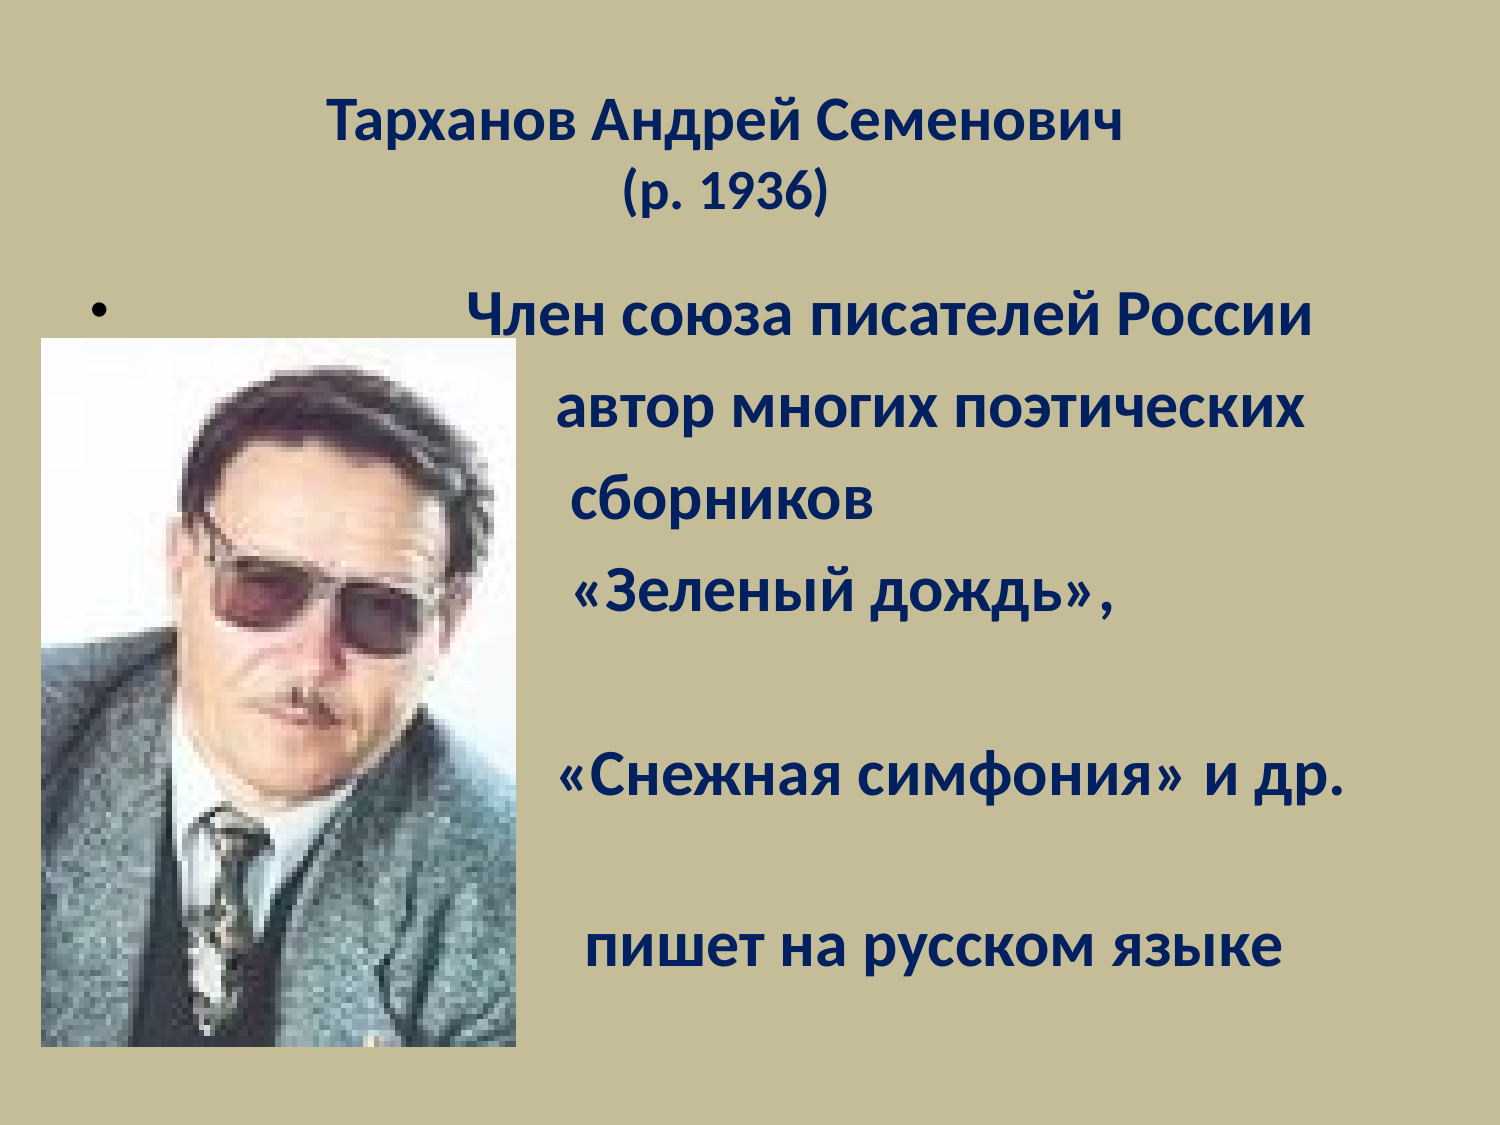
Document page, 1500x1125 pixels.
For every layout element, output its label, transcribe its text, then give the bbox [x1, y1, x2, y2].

title Тарханов Андрей Семенович (р. 1936) [64, 0, 1388, 231]
picture [40, 337, 516, 1048]
list Член союза писателей России автор многих поэтических сборников «Зеленый дождь», «Снежная симфония» и др. др. пишет на русском языке [75, 262, 1425, 1005]
